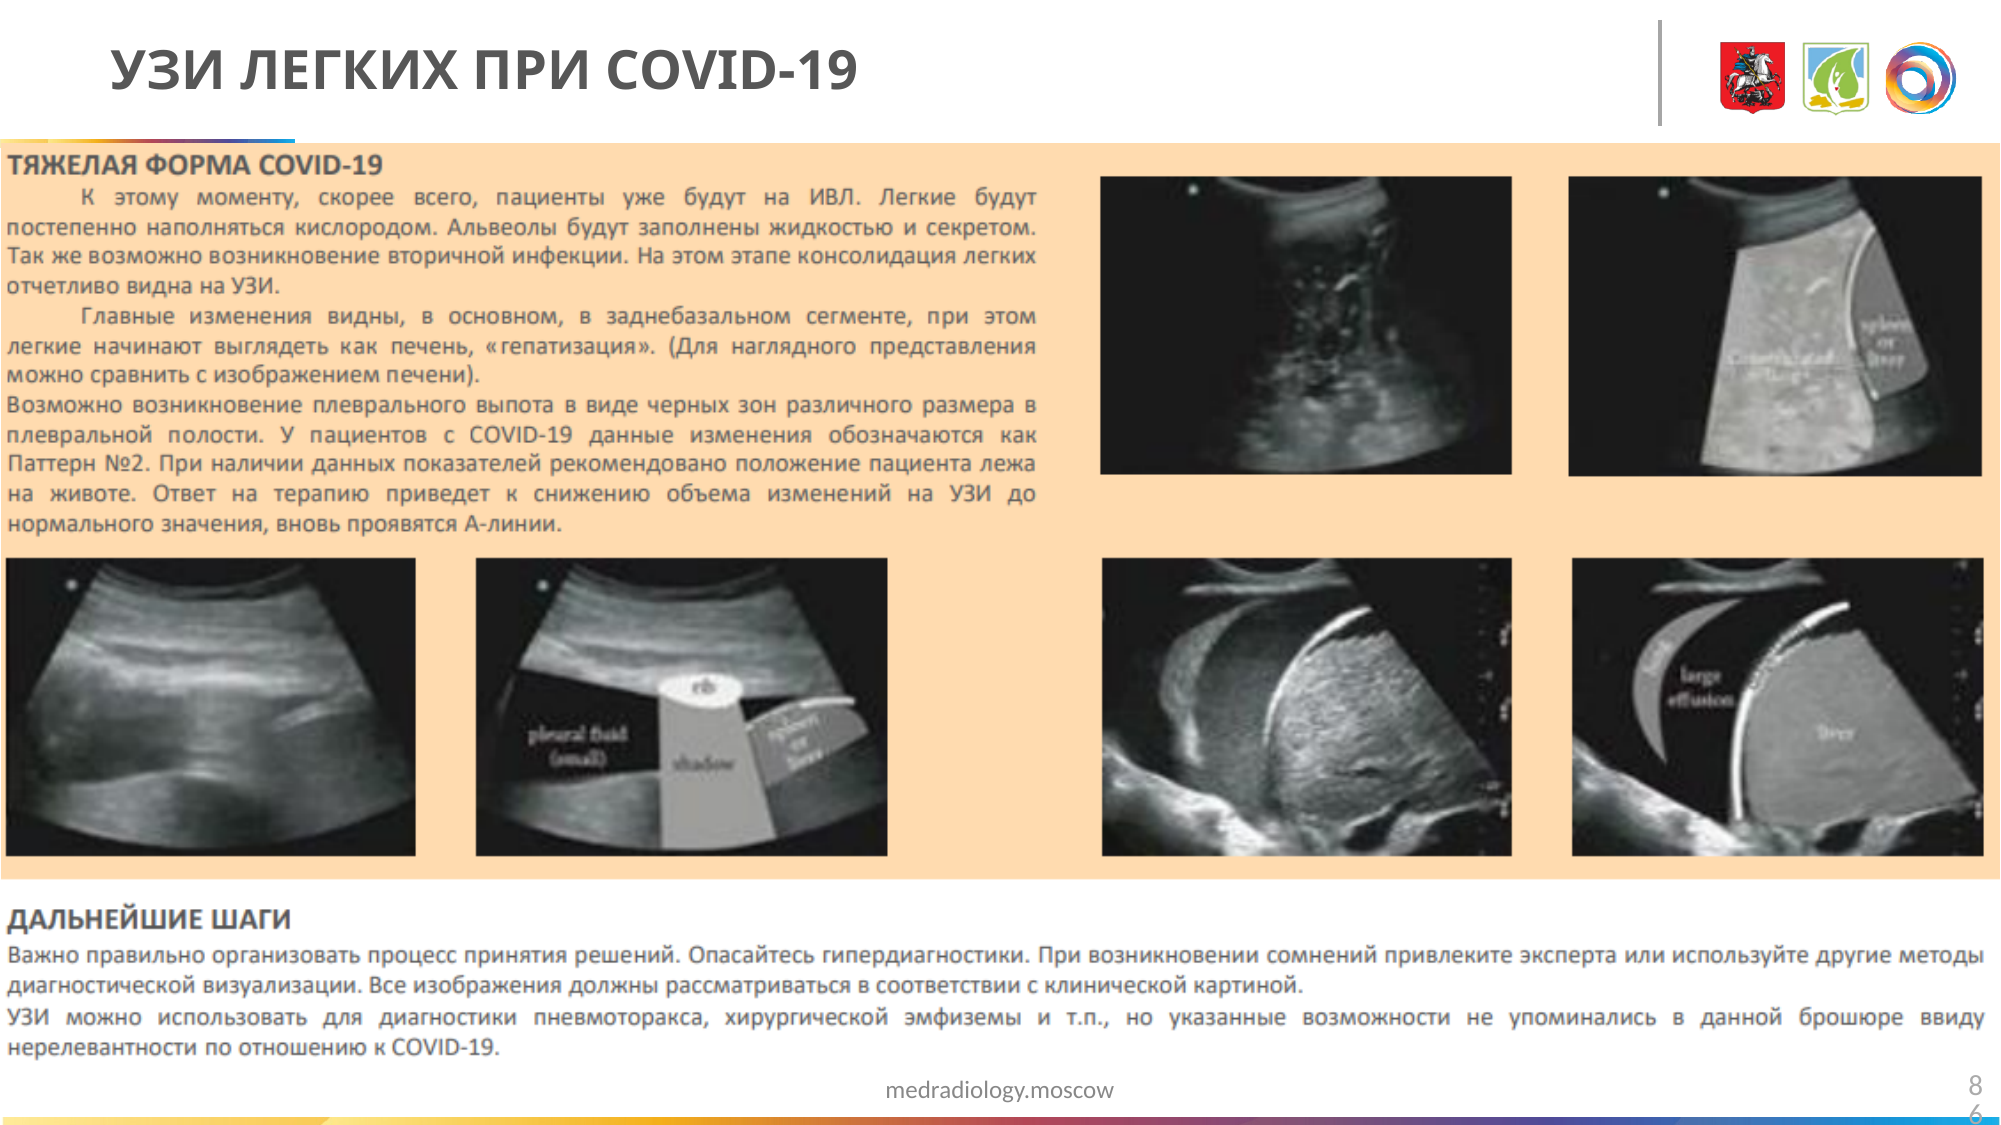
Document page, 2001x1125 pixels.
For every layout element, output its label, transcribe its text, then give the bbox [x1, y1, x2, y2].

picture [1720, 28, 1968, 127]
picture [0, 1117, 2000, 1125]
title УЗИ ЛЕГКИХ ПРИ COVID-19 [104, 0, 1594, 143]
text_box medradiology.moscow [669, 1066, 1330, 1111]
picture [0, 139, 2000, 1066]
slide_number 86 [1953, 1066, 2000, 1107]
